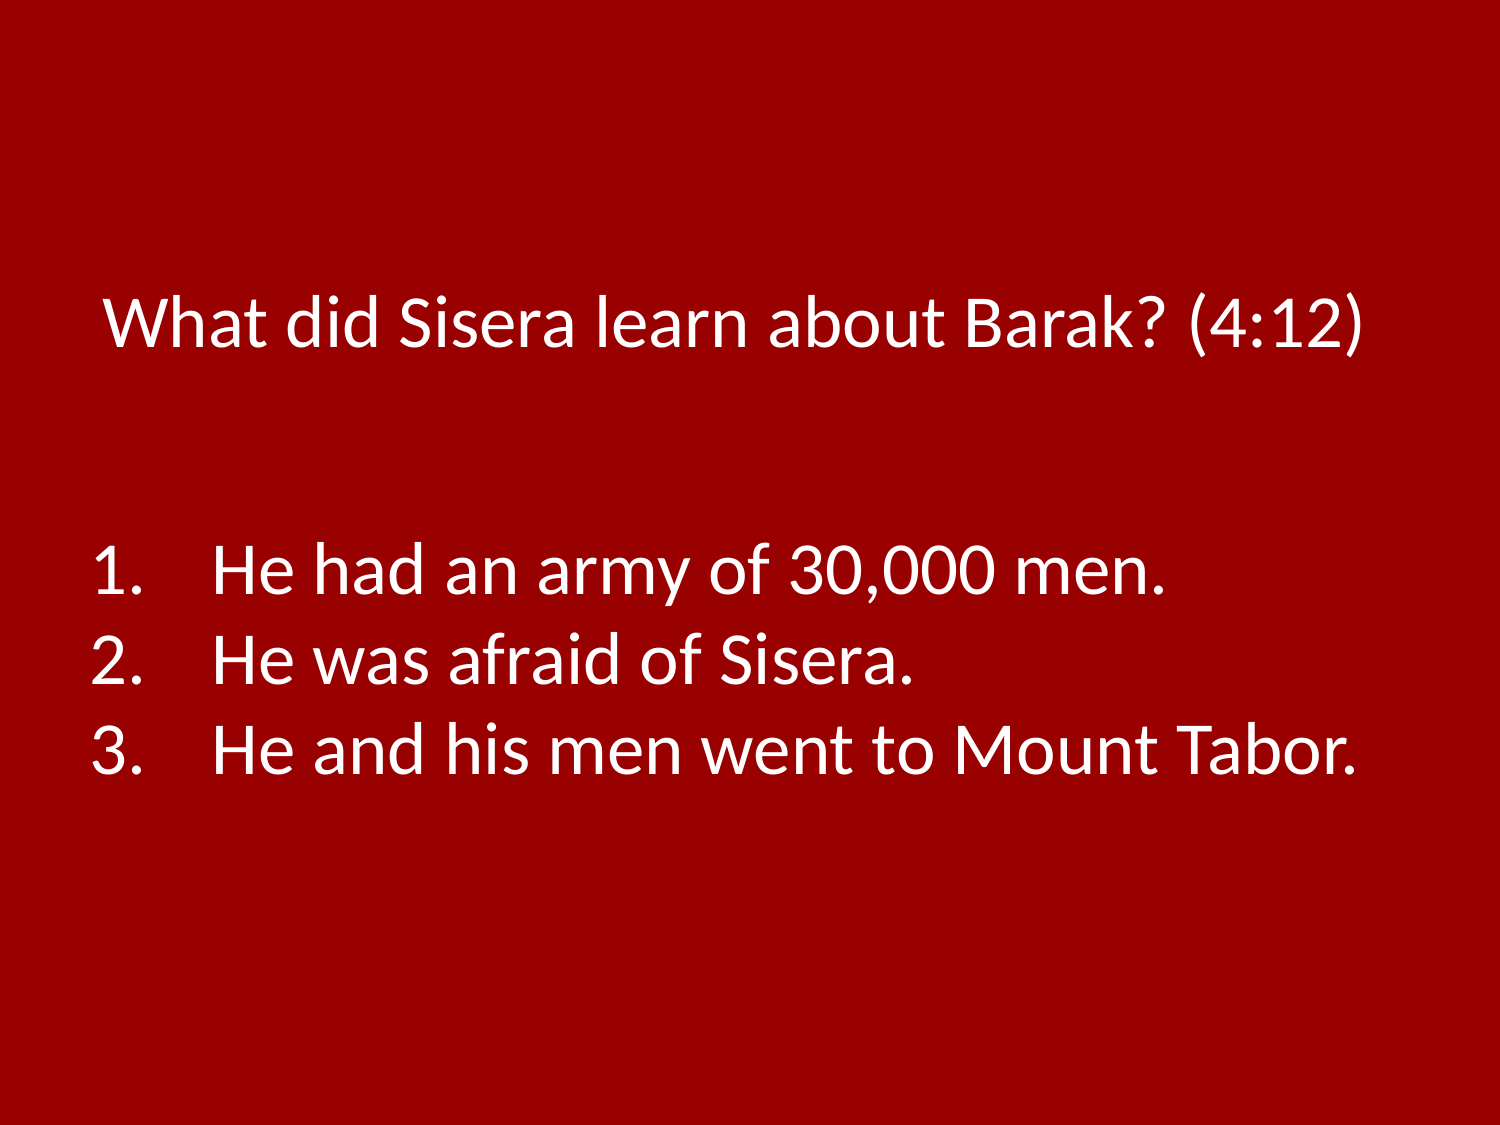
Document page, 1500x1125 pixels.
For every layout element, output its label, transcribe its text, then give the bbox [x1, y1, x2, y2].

text_box He had an army of 30,000 men. He was afraid of Sisera. He and his men went to Mount Tabor. [74, 512, 1425, 798]
text_box What did Sisera learn about Barak? (4:12) [87, 265, 1425, 371]
